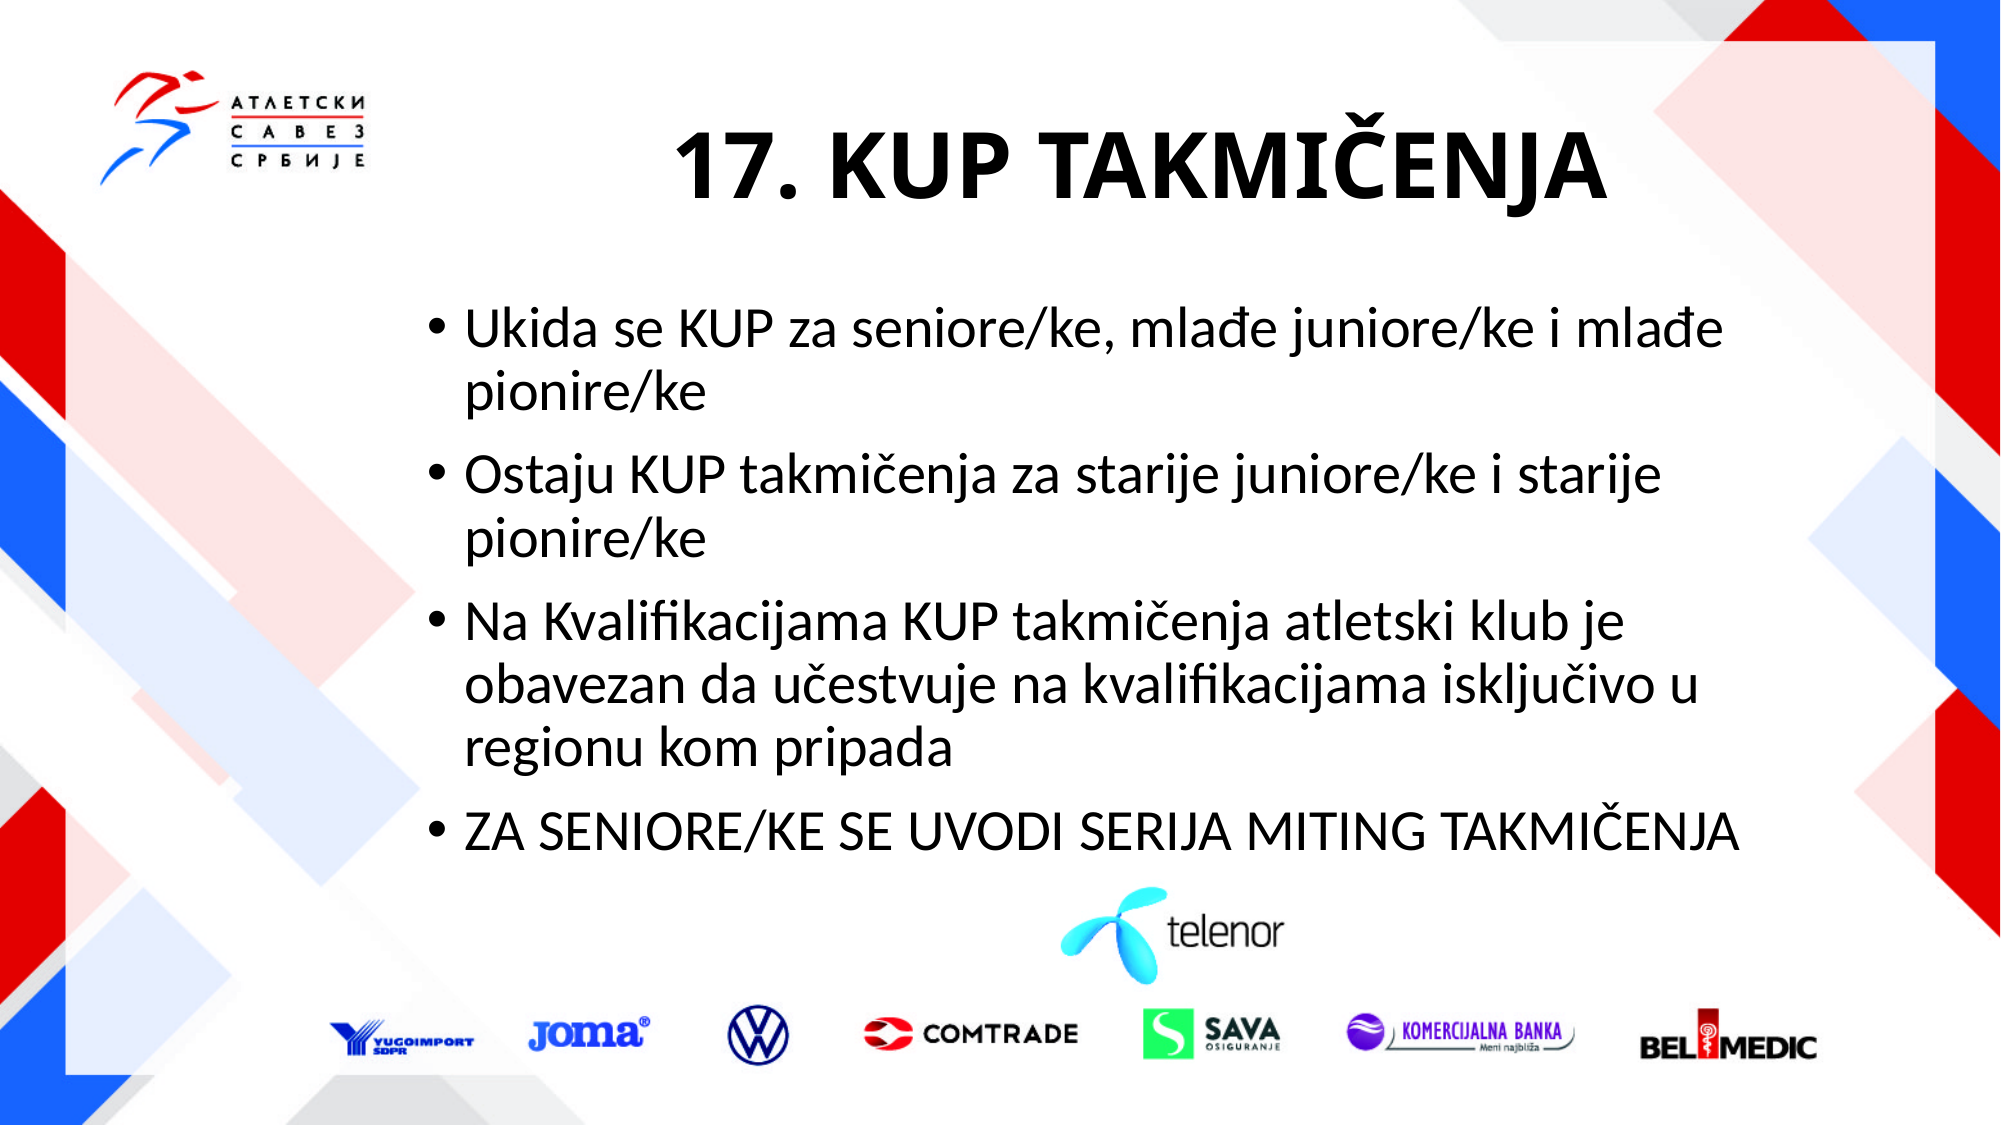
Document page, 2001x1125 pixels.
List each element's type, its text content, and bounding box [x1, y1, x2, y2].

title 17. KUP TAKMIČENJA [411, 60, 1869, 278]
picture [0, 0, 2001, 1125]
list Ukida se KUP za seniore/ke, mlađe juniore/ke i mlađe pionire/ke Ostaju KUP takmičenja za starije juniore/ke i starije pionire/ke Na Kvalifikacijama KUP takmičenja atletski klub je obavezan da učestvuje na kvalifikacijama isključivo u regionu kom pripada ZA SENIORE/KE SE UVODI SERIJA MITING TAKMIČENJA [411, 289, 1869, 1014]
